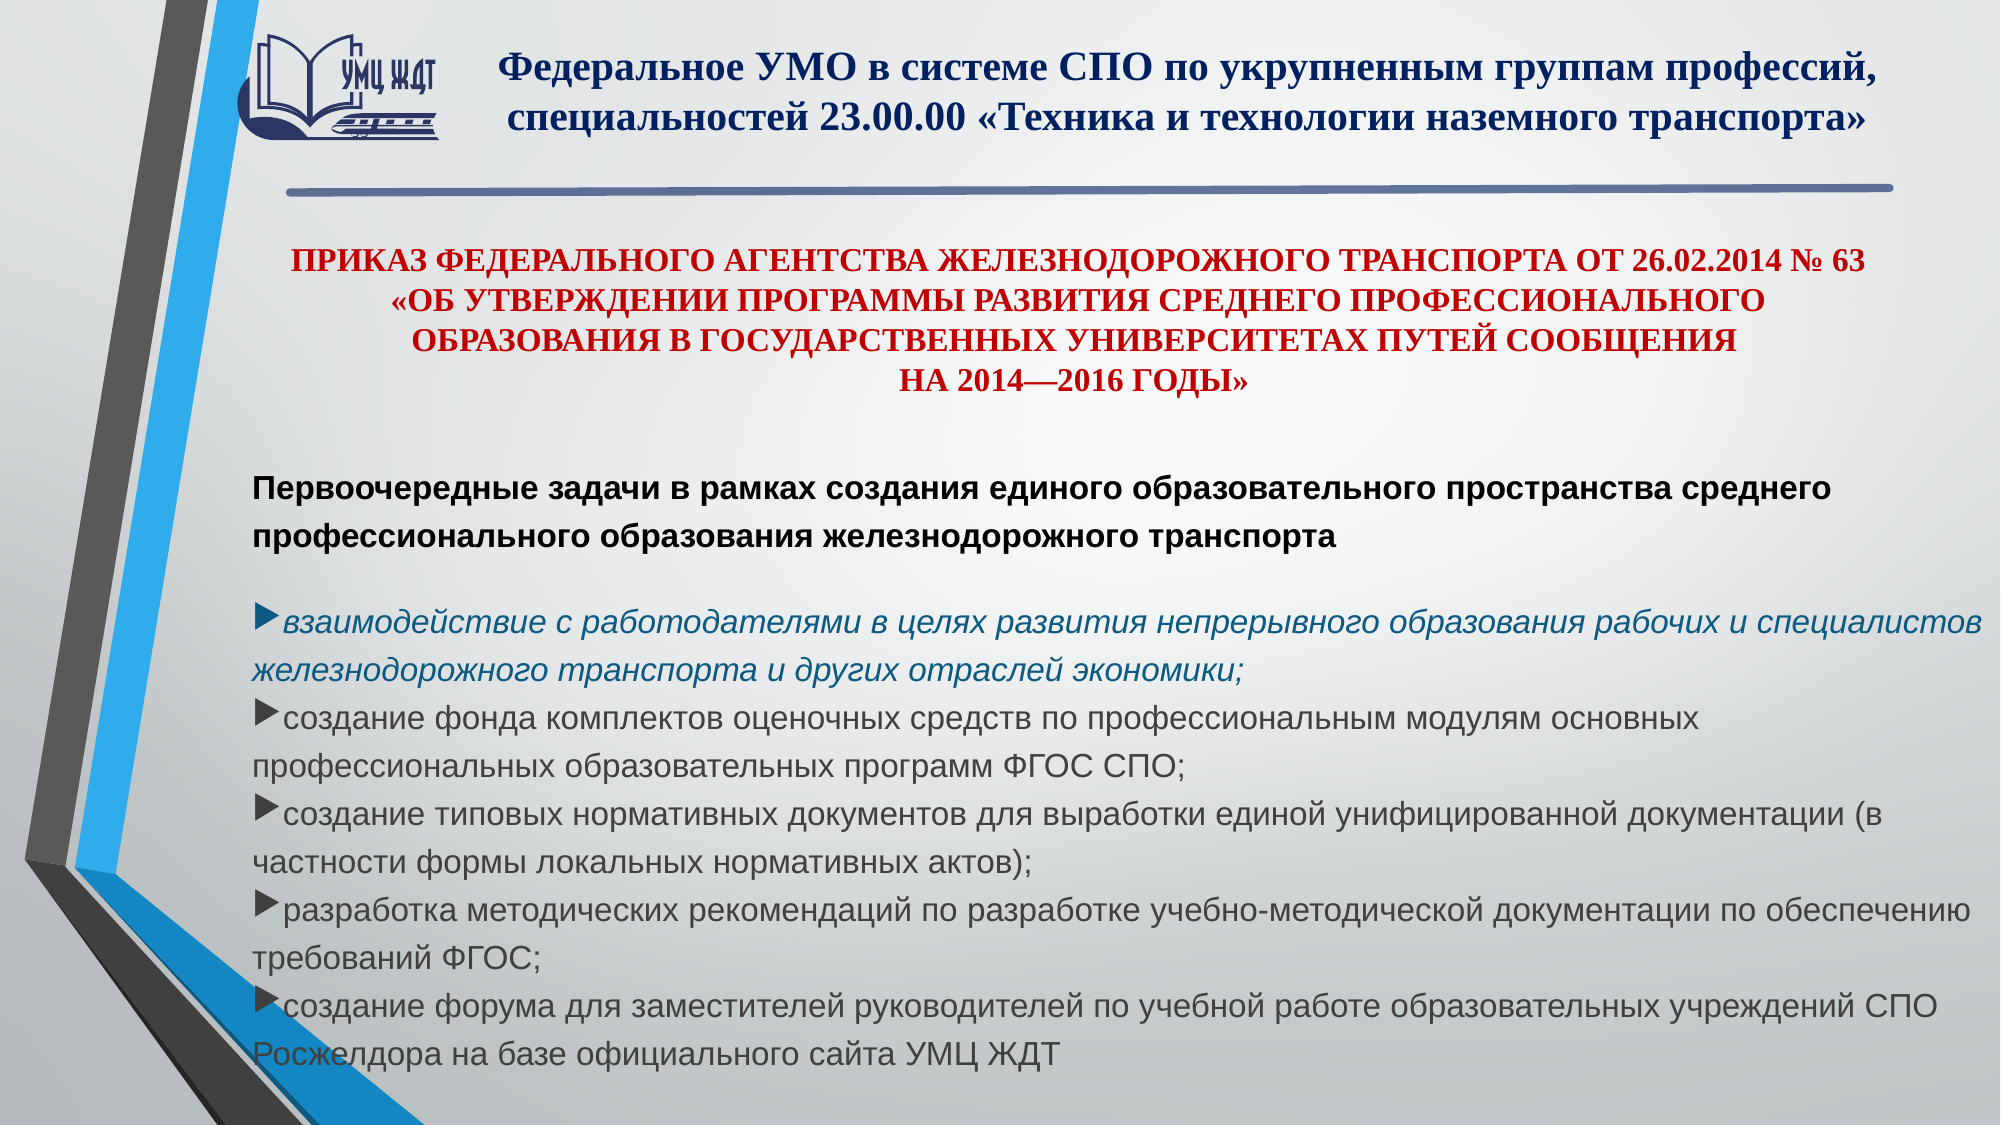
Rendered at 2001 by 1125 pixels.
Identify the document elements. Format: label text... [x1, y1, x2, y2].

text_box Первоочередные задачи в рамках создания единого образовательного пространства среднего профессионального образования железнодорожного транспорта взаимодействие с работодателями в целях развития непрерывного образования рабочих и специалистов железнодорожного транспорта и других отраслей экономики; создание фонда комплектов оценочных средств по профессиональным модулям основных профессиональных образовательных программ ФГОС СПО; создание типовых нормативных документов для выработки единой унифицированной документации (в частности формы локальных нормативных актов); разработка методических рекомендаций по разработке учебно-методической документации по обеспечению требований ФГОС; создание форума для заместителей руководителей по учебной работе образовательных учреждений СПО Росжелдора на базе официального сайта УМЦ ЖДТ [237, 450, 2000, 1079]
picture [237, 33, 440, 141]
text_box Федеральное УМО в системе СПО по укрупненным группам профессий, специальностей 23.00.00 «Техника и технологии наземного транспорта» [461, 31, 1913, 147]
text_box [289, 187, 1890, 193]
text_box Приказ Федерального агентства железнодорожного транспорта от 26.02.2014 № 63 «Об утверждении программы развития среднего профессионального образования в государственных университетах путей сообщения на 2014—2016 годы» [268, 185, 1890, 405]
